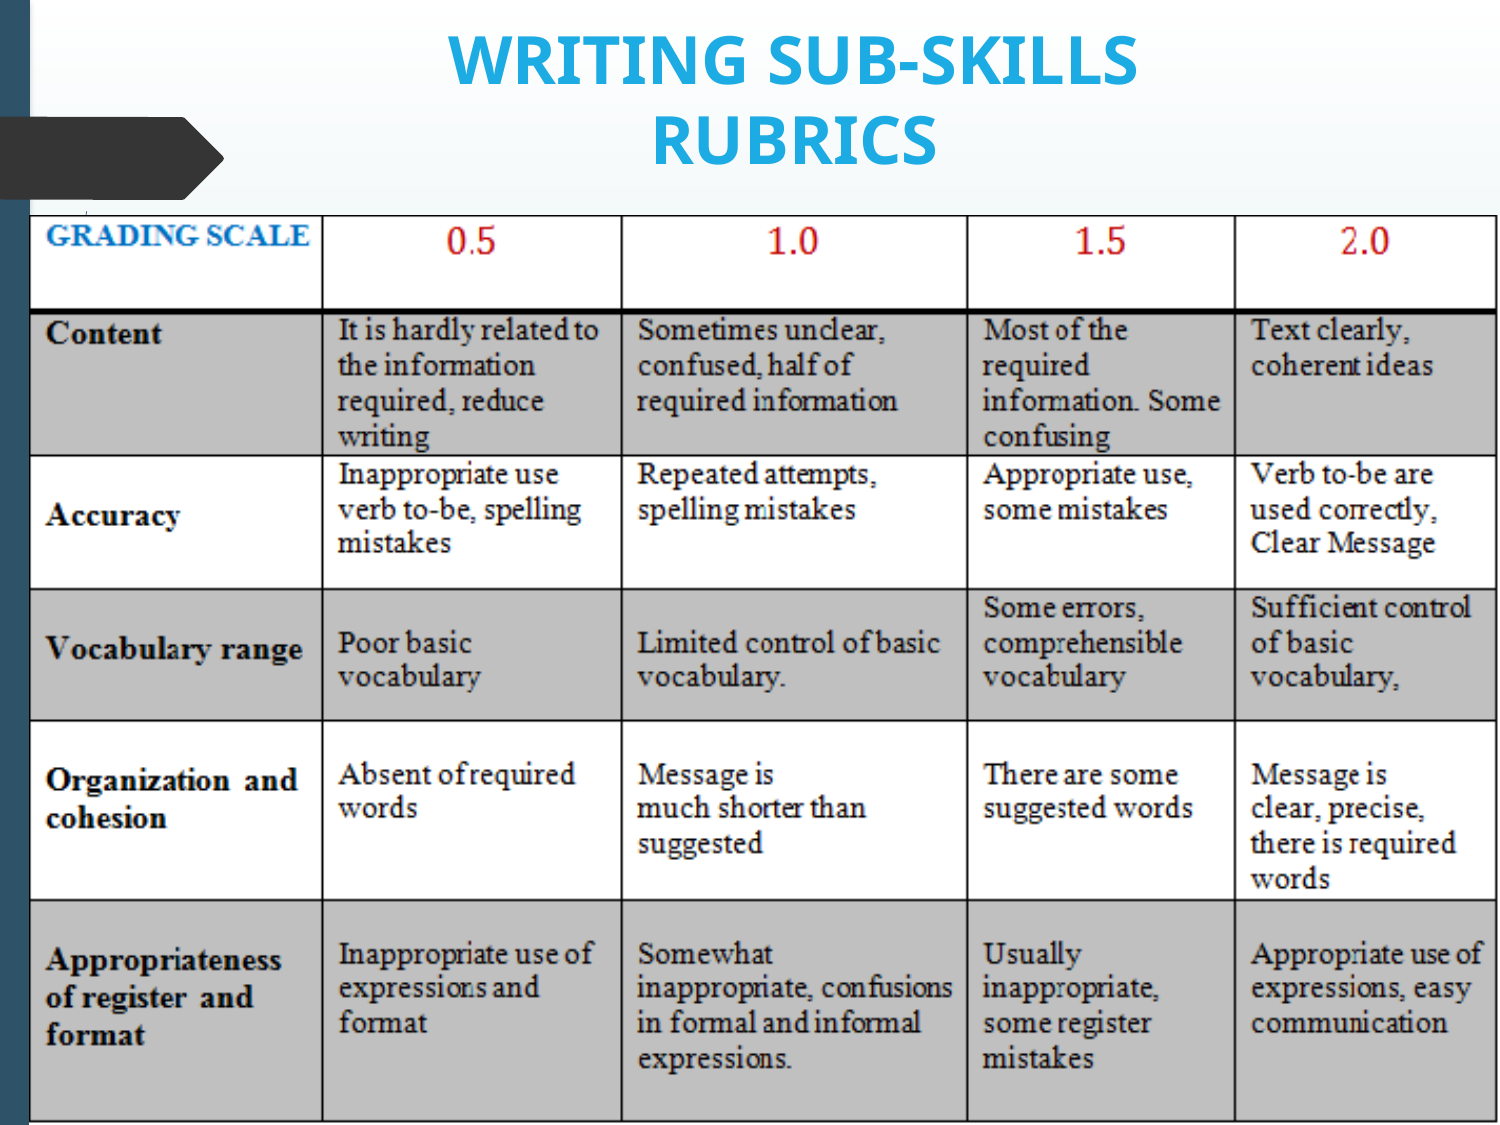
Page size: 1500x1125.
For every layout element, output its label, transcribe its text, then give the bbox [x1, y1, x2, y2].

picture [29, 215, 1500, 1125]
text_box WRITING SUB-SKILLS RUBRICS [321, 38, 1267, 158]
